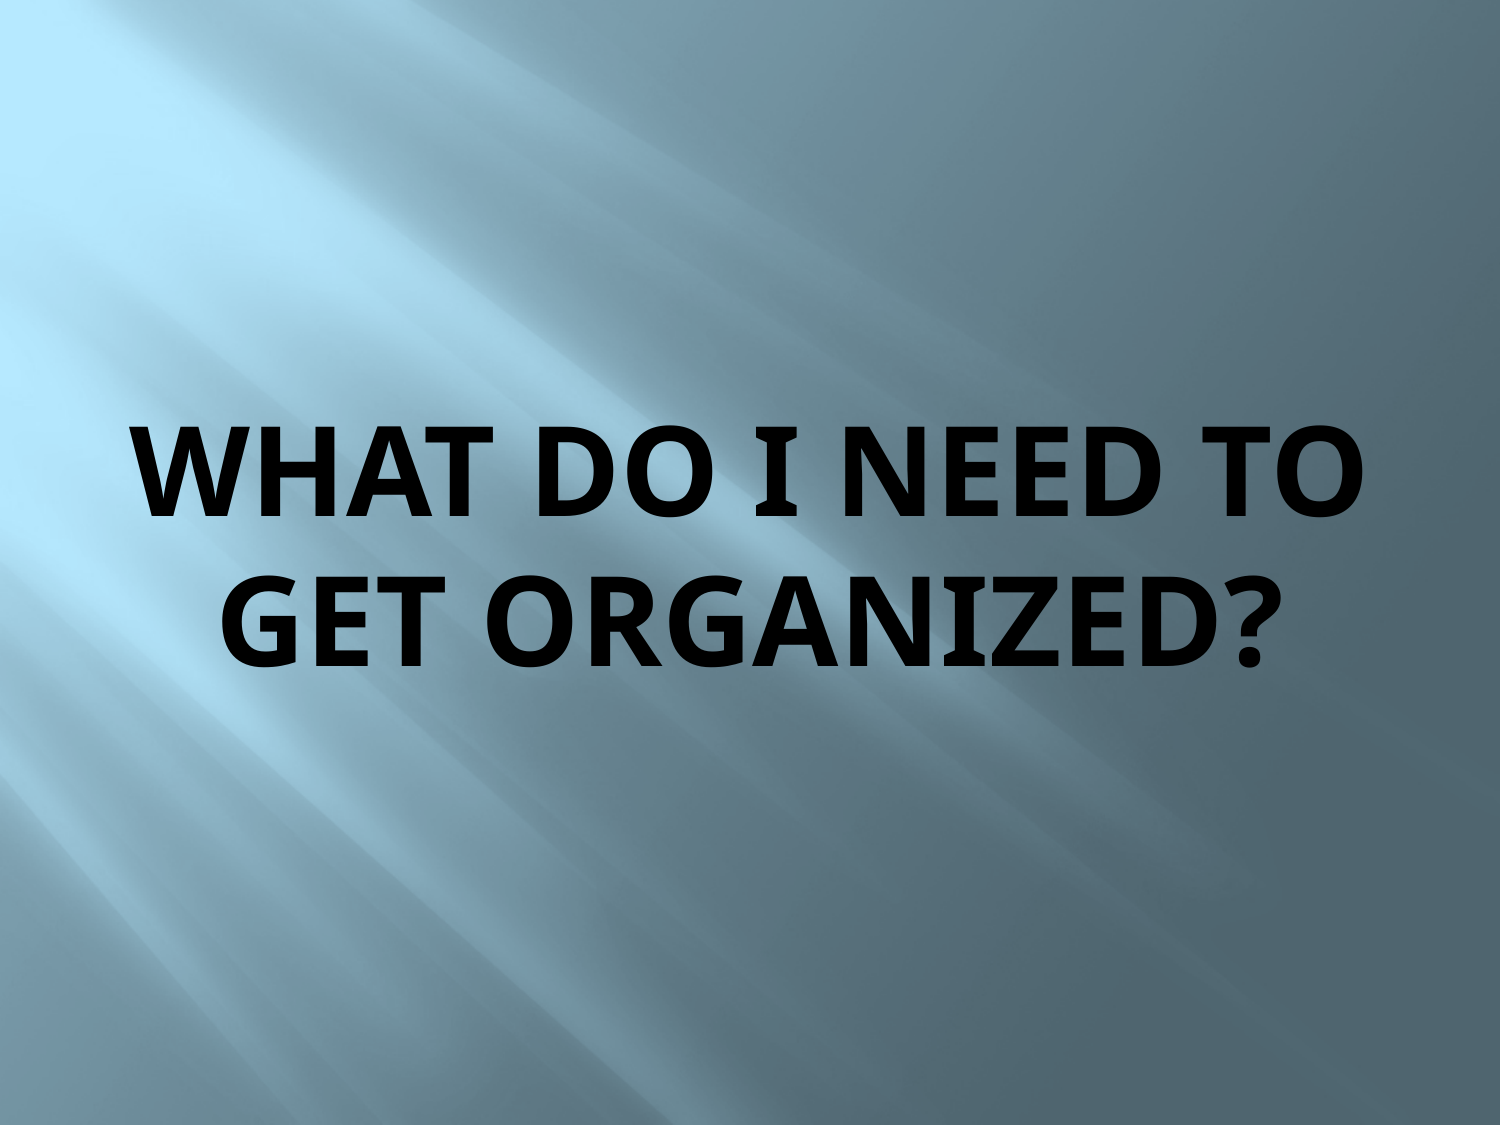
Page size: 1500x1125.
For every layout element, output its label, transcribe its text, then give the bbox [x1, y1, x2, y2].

title WHAT DO I NEED TO GET ORGANIZED? [75, 45, 1425, 1038]
